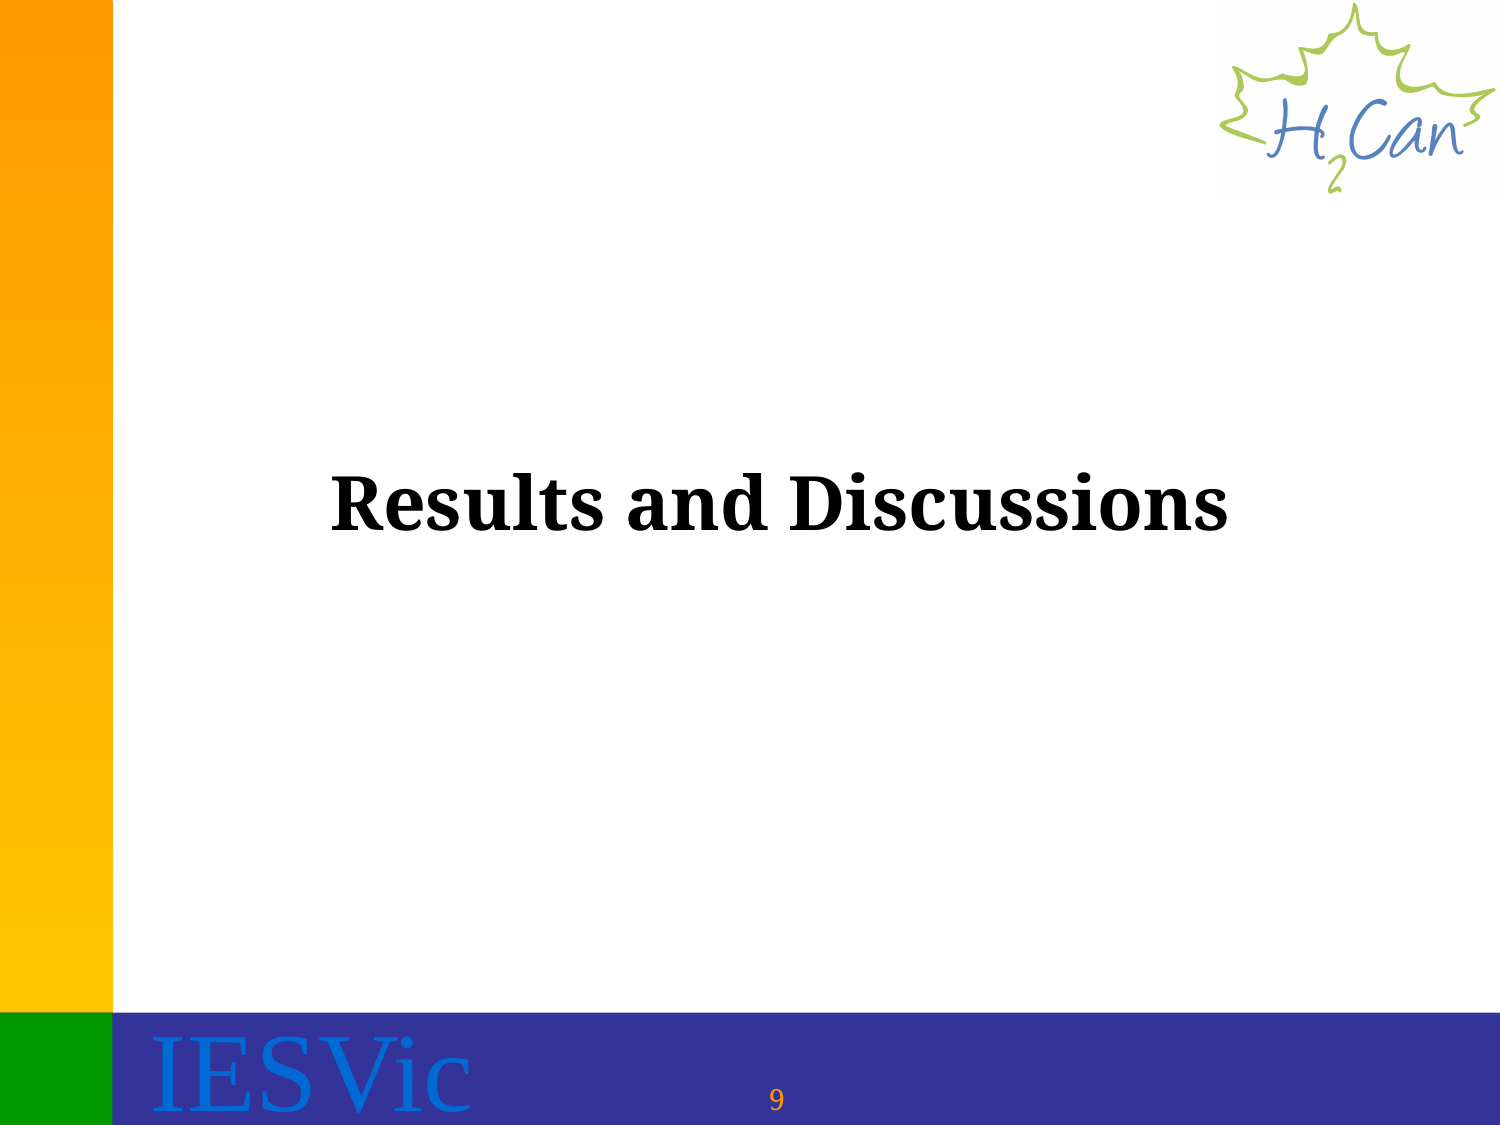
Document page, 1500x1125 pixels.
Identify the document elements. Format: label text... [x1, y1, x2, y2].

picture [1216, 0, 1500, 198]
title Results and Discussions [149, 424, 1412, 576]
